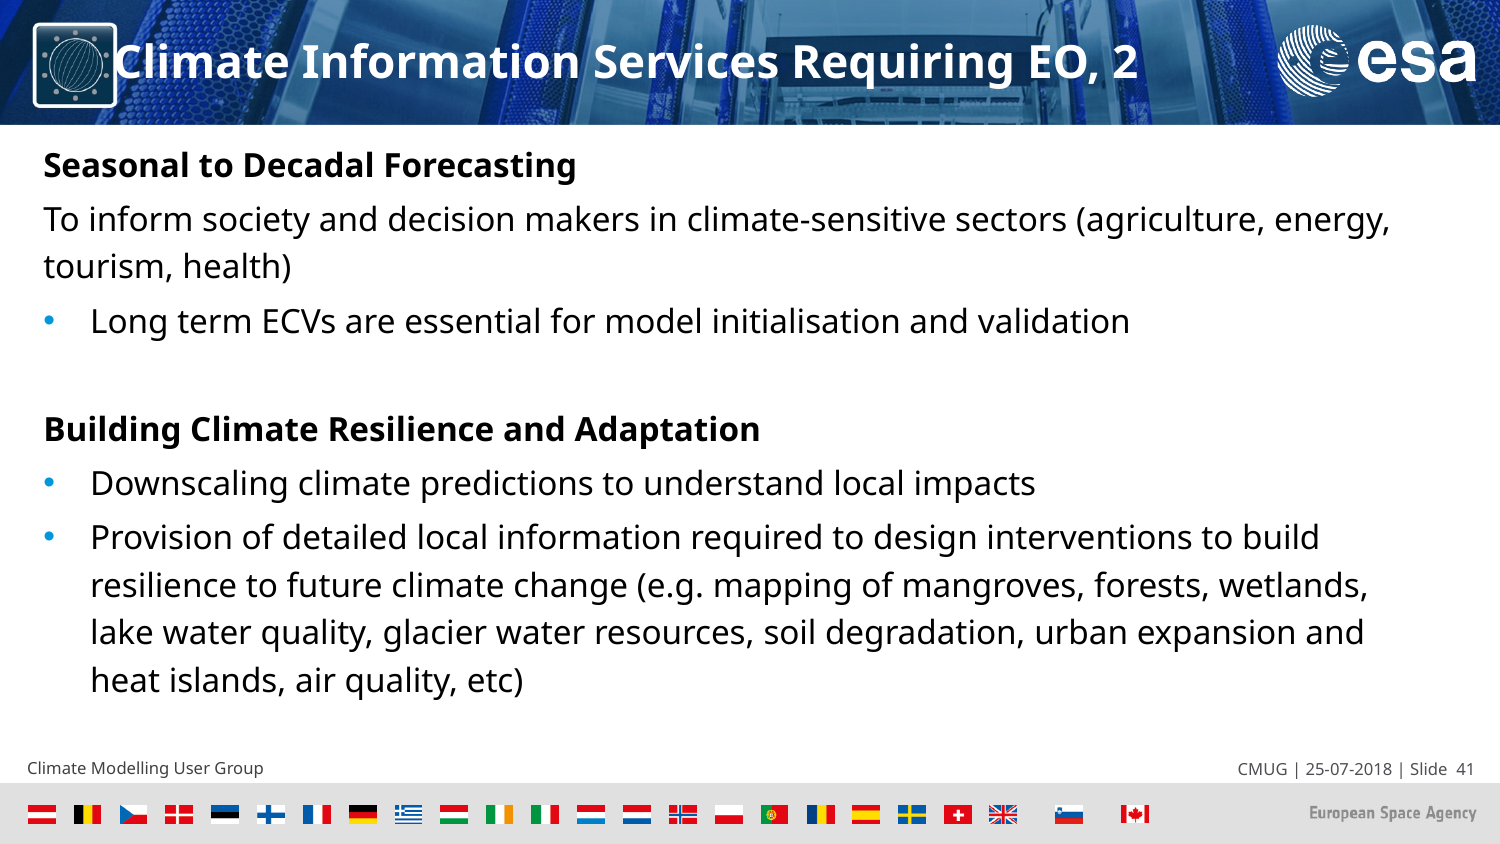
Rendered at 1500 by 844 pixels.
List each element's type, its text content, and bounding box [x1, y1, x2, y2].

picture [0, 0, 1500, 127]
title Climate Information Services Requiring EO, 2 [98, 0, 1314, 123]
list Seasonal to Decadal Forecasting To inform society and decision makers in climate-sensitive sectors (agriculture, energy, tourism, health) Long term ECVs are essential for model initialisation and validation Building Climate Resilience and Adaptation Downscaling climate predictions to understand local impacts Provision of detailed local information required to design interventions to build resilience to future climate change (e.g. mapping of mangroves, forests, wetlands, lake water quality, glacier water resources, soil degradation, urban expansion and heat islands, air quality, etc) [28, 128, 1419, 781]
picture [0, 783, 1500, 844]
